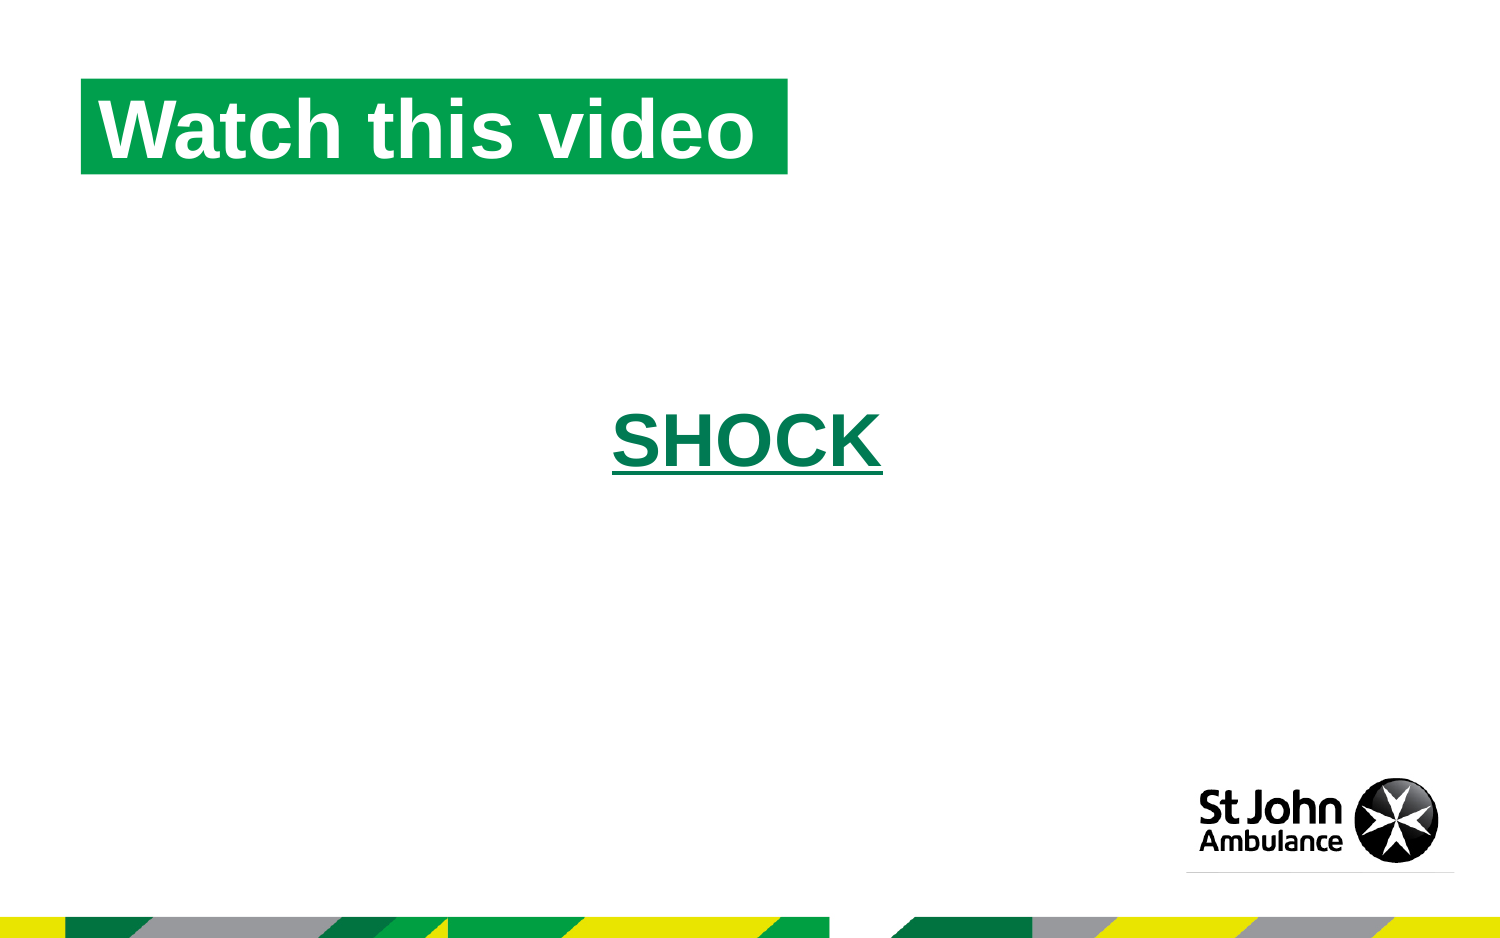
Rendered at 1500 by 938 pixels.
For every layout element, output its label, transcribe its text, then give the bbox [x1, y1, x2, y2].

title Watch this video [80, 78, 788, 175]
picture [0, 897, 1500, 938]
text_box SHOCK [597, 384, 1113, 489]
picture [1186, 767, 1455, 873]
